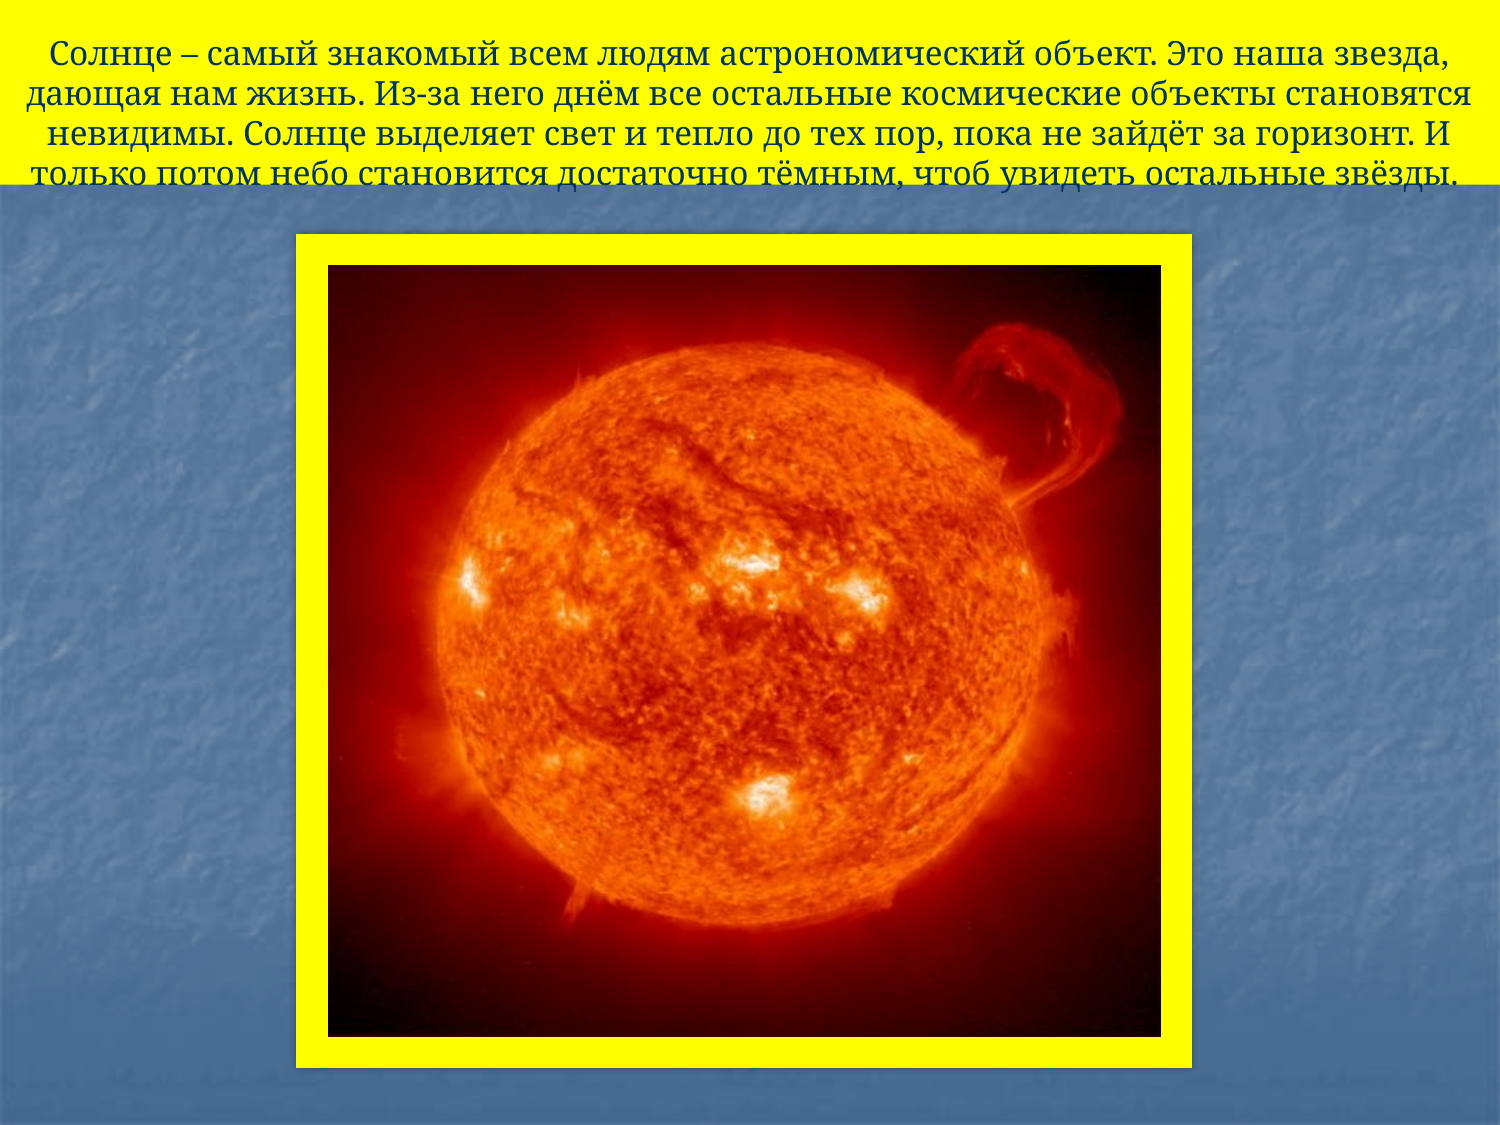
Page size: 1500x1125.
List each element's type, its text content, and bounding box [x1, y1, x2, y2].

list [327, 264, 1161, 1037]
title Солнце – самый знакомый всем людям астрономический объект. Это наша звезда, дающая нам жизнь. Из-за него днём все остальные космические объекты становятся невидимы. Солнце выделяет свет и тепло до тех пор, пока не зайдёт за горизонт. И только потом небо становится достаточно тёмным, чтоб увидеть остальные звёзды. [0, 0, 1500, 185]
